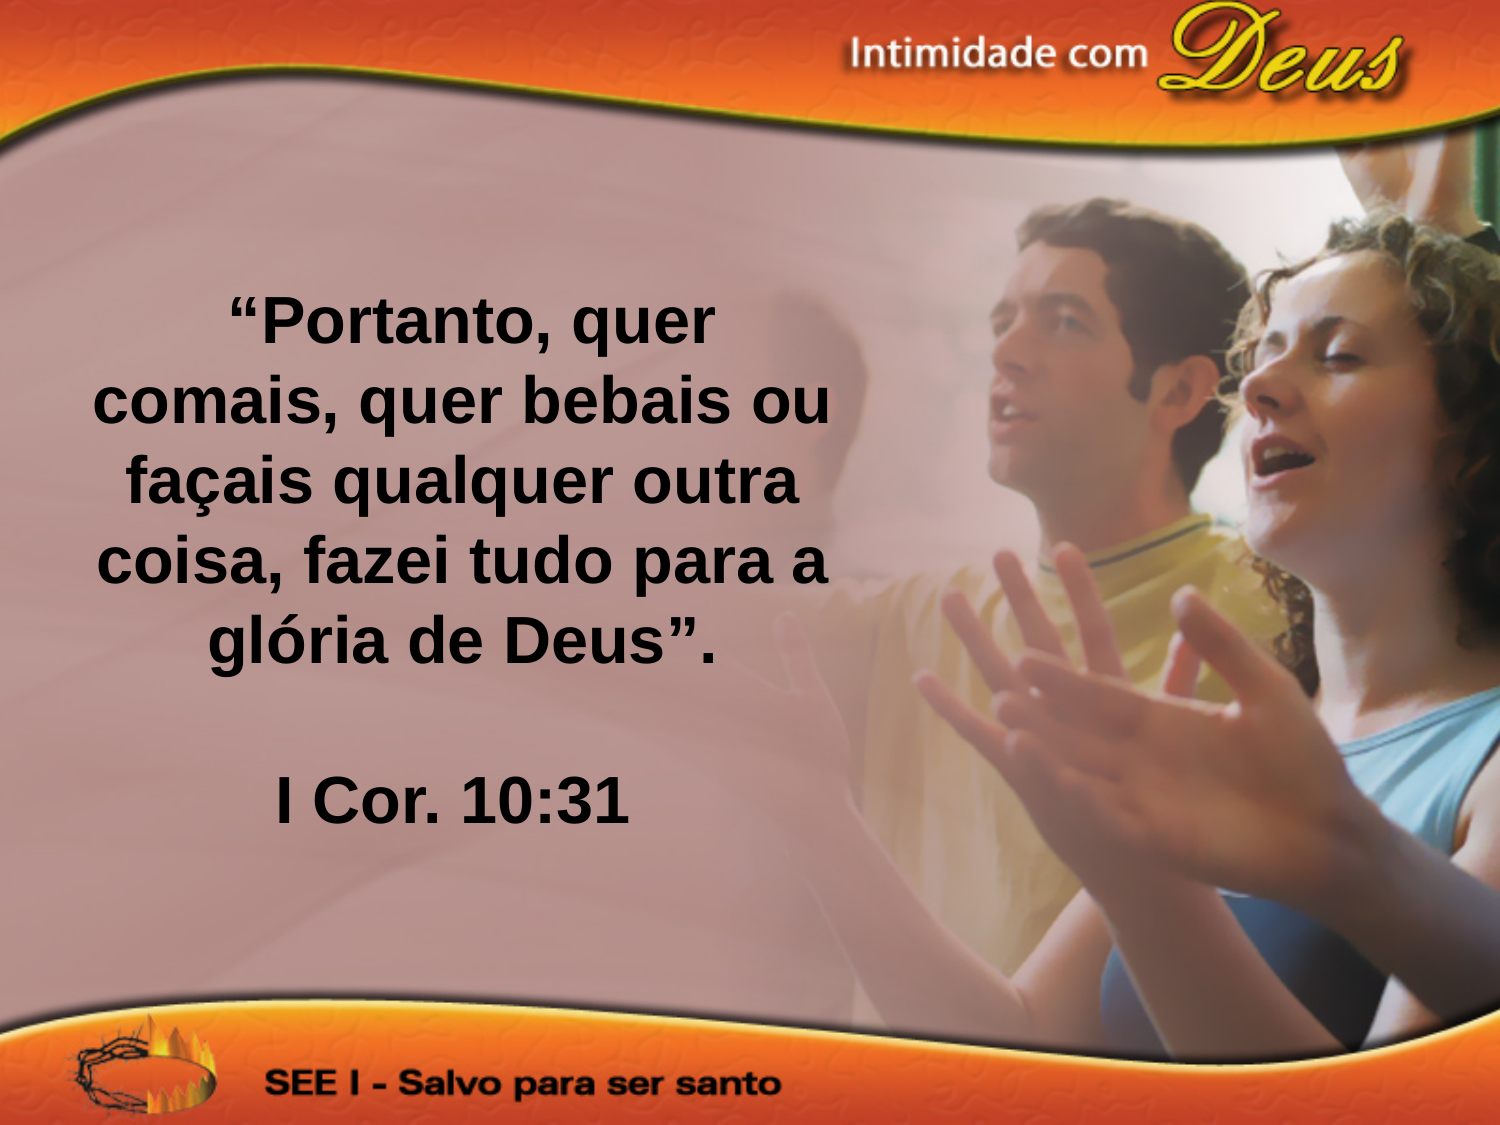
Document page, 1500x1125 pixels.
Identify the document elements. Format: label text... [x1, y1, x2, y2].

text_box “Portanto, quer comais, quer bebais ou façais qualquer outra coisa, fazei tudo para a glória de Deus”. I Cor. 10:31 [70, 269, 856, 844]
picture [0, 0, 1500, 1125]
